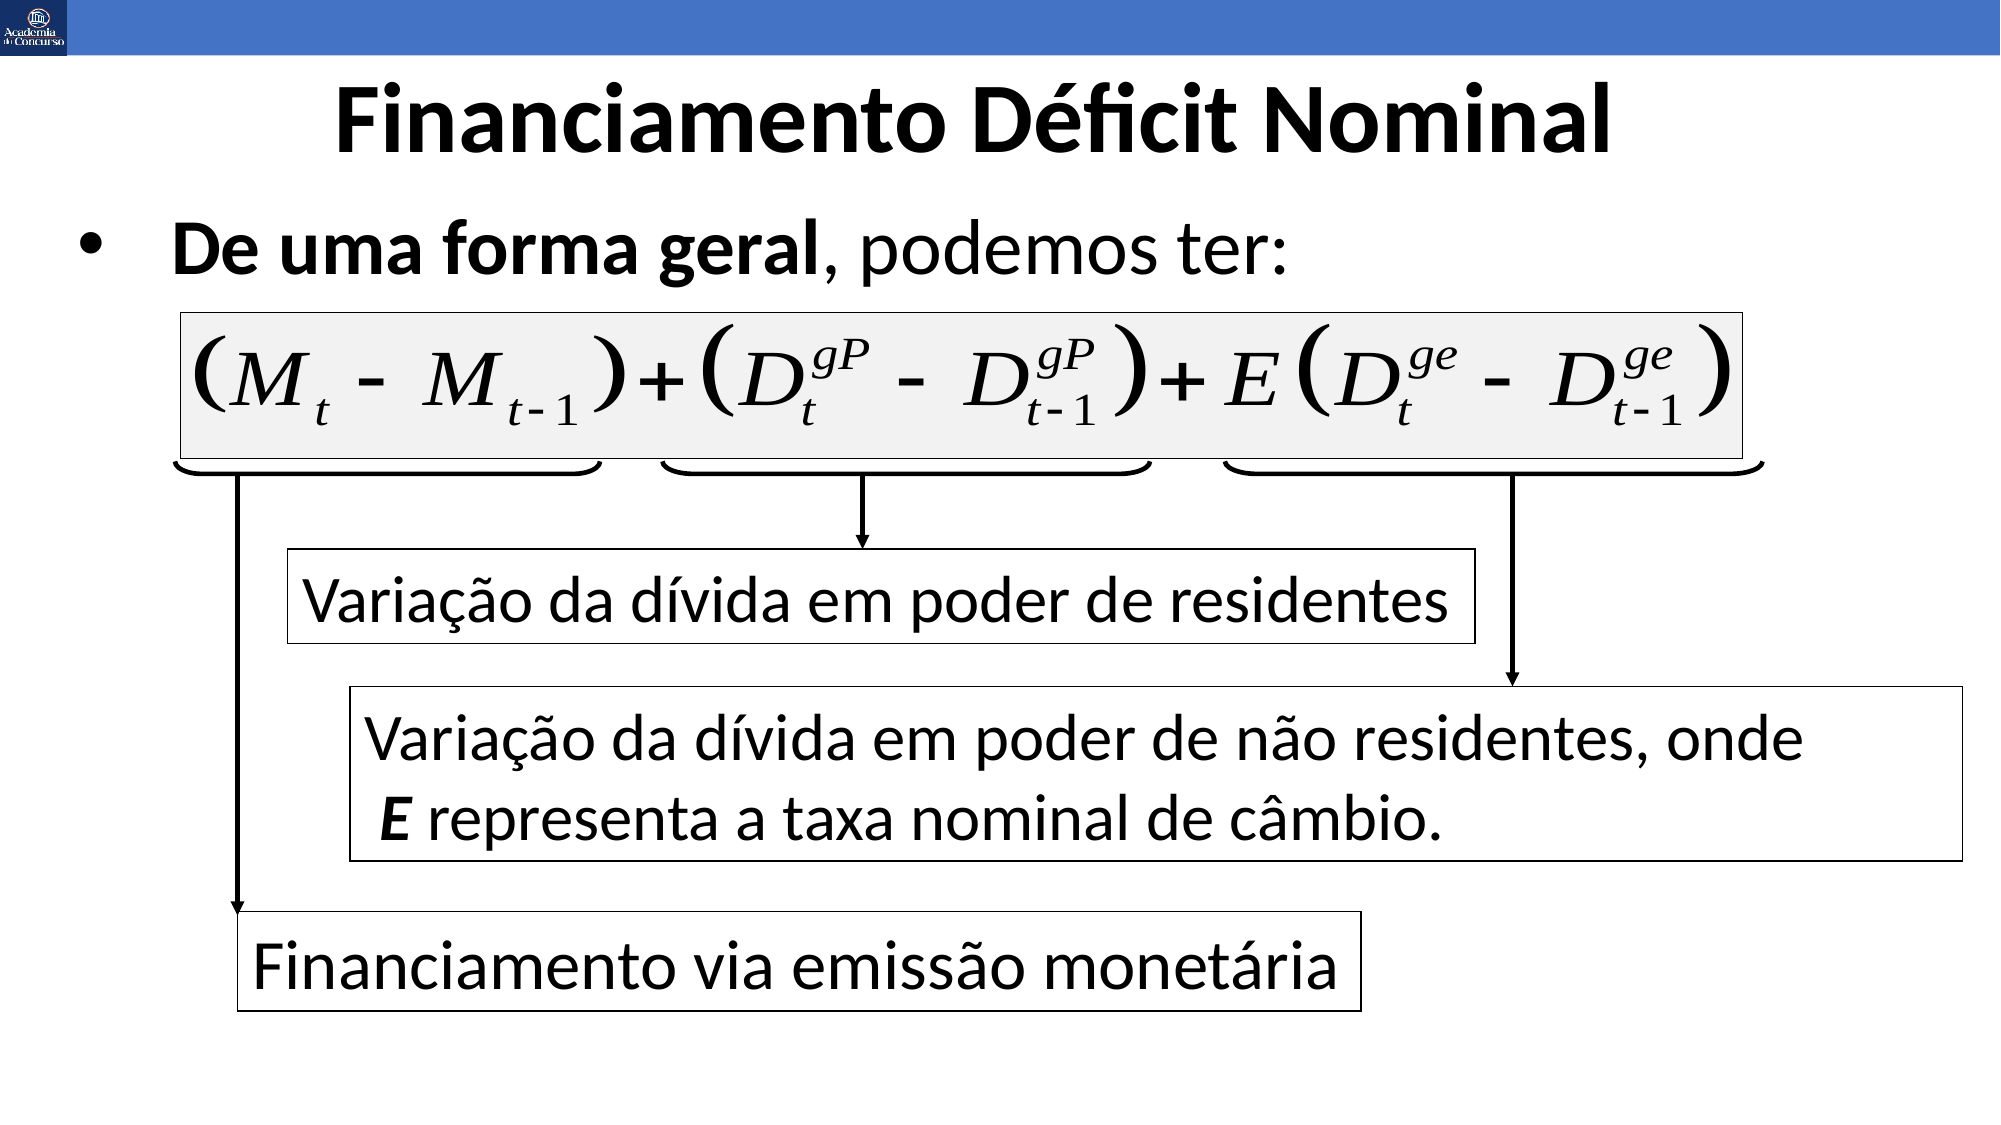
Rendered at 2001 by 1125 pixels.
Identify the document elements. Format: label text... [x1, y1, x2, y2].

text_box [671, 470, 1142, 474]
text_box Financiamento via emissão monetária [237, 911, 1361, 1012]
text_box Variação da dívida em poder de residentes [287, 548, 1475, 644]
text_box De uma forma geral, podemos ter: [62, 187, 1963, 298]
text_box [1506, 473, 1519, 686]
text_box [1233, 461, 1763, 474]
title Financiamento Déficit Nominal [300, 0, 1650, 187]
picture [0, 0, 67, 56]
text_box [856, 473, 869, 548]
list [180, 312, 1743, 459]
text_box [182, 470, 593, 474]
text_box [231, 473, 244, 915]
text_box Variação da dívida em poder de não residentes, onde E representa a taxa nominal de câmbio. [350, 686, 1963, 862]
